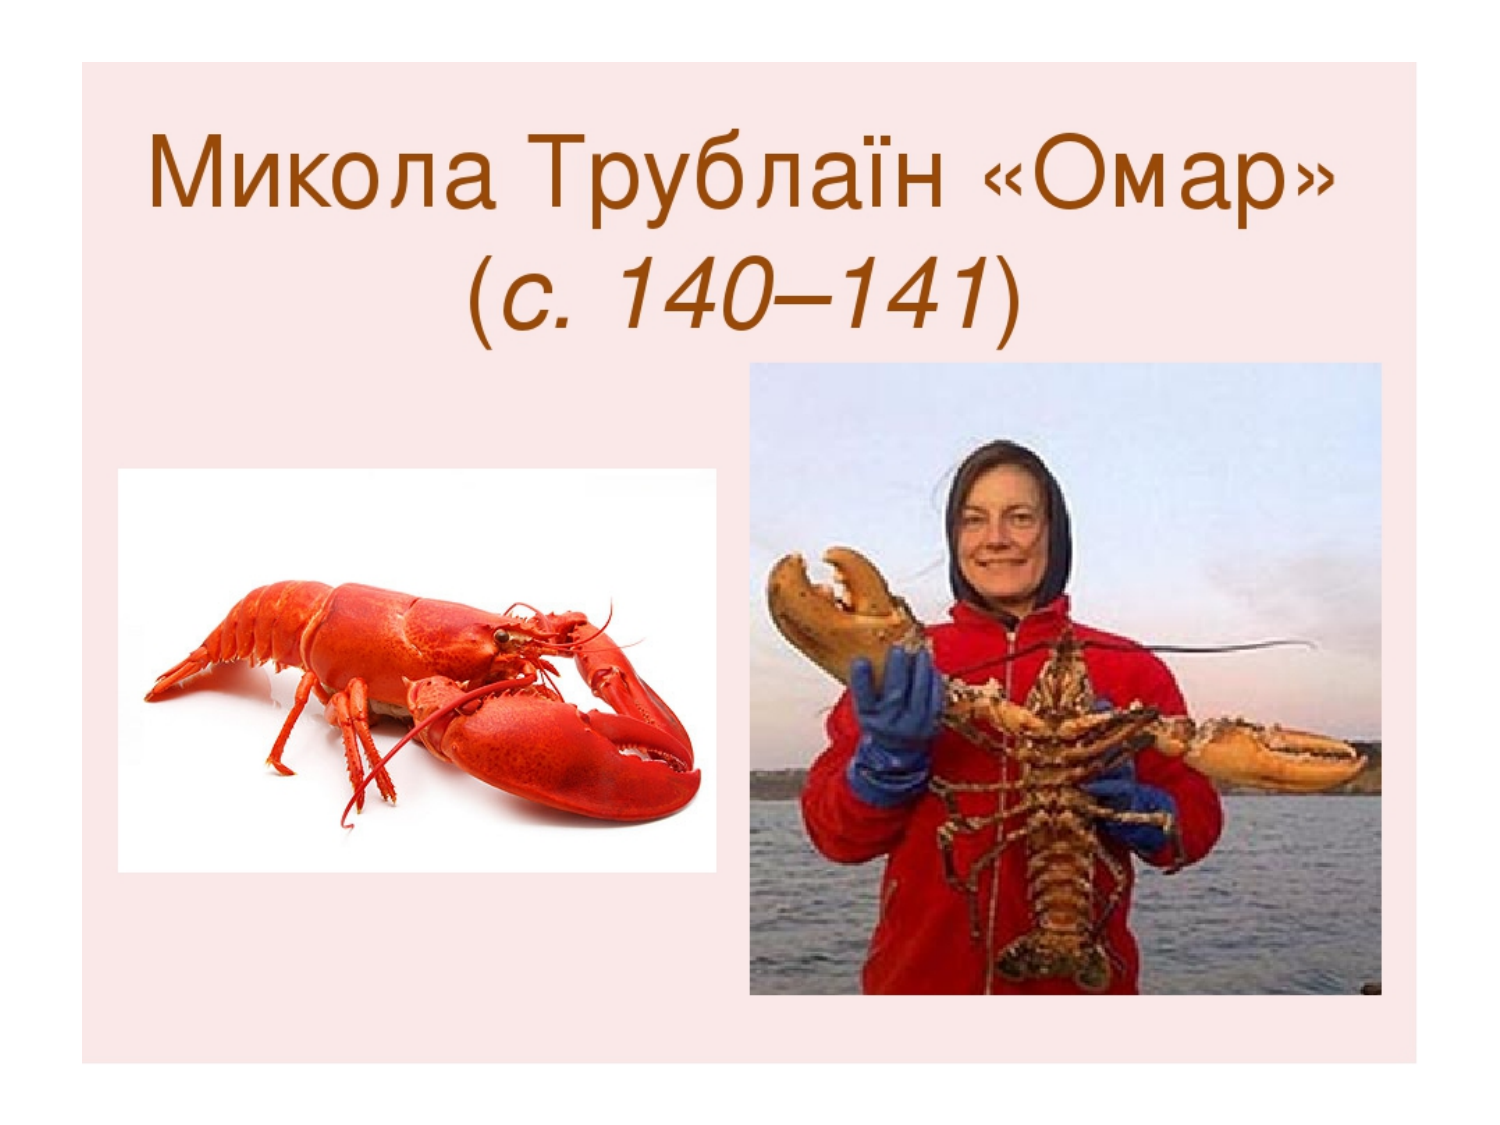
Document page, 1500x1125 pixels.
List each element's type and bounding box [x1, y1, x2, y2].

list [81, 62, 1419, 1065]
